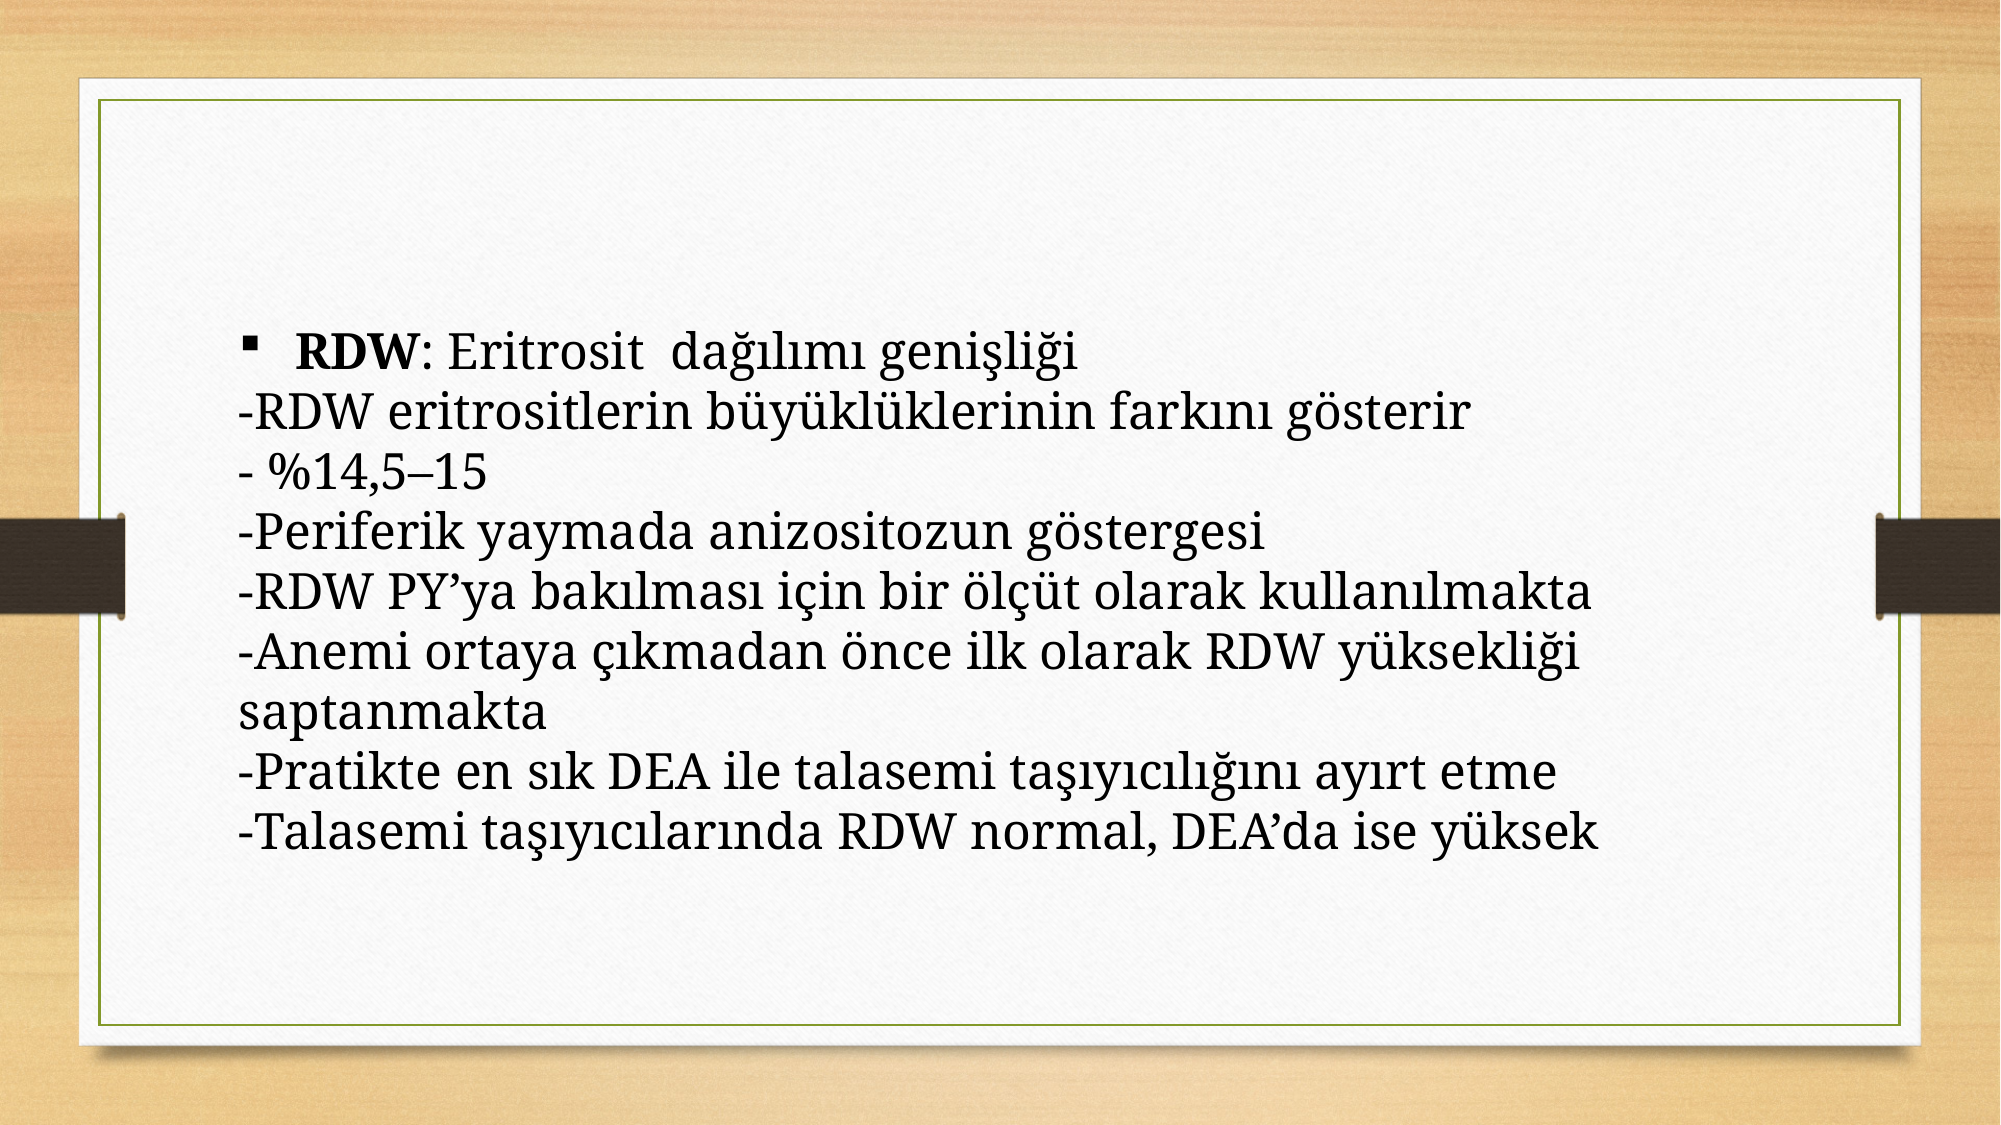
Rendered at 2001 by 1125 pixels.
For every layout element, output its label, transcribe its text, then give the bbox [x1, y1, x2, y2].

text_box RDW: Eritrosit dağılımı genişliği -RDW eritrositlerin büyüklüklerinin farkını gösterir - %14,5–15 -Periferik yaymada anizositozun göstergesi -RDW PY’ya bakılması için bir ölçüt olarak kullanılmakta -Anemi ortaya çıkmadan önce ilk olarak RDW yüksekliği saptanmakta -Pratikte en sık DEA ile talasemi taşıyıcılığını ayırt etme -Talasemi taşıyıcılarında RDW normal, DEA’da ise yüksek [224, 312, 1712, 928]
picture [0, 0, 2001, 1125]
